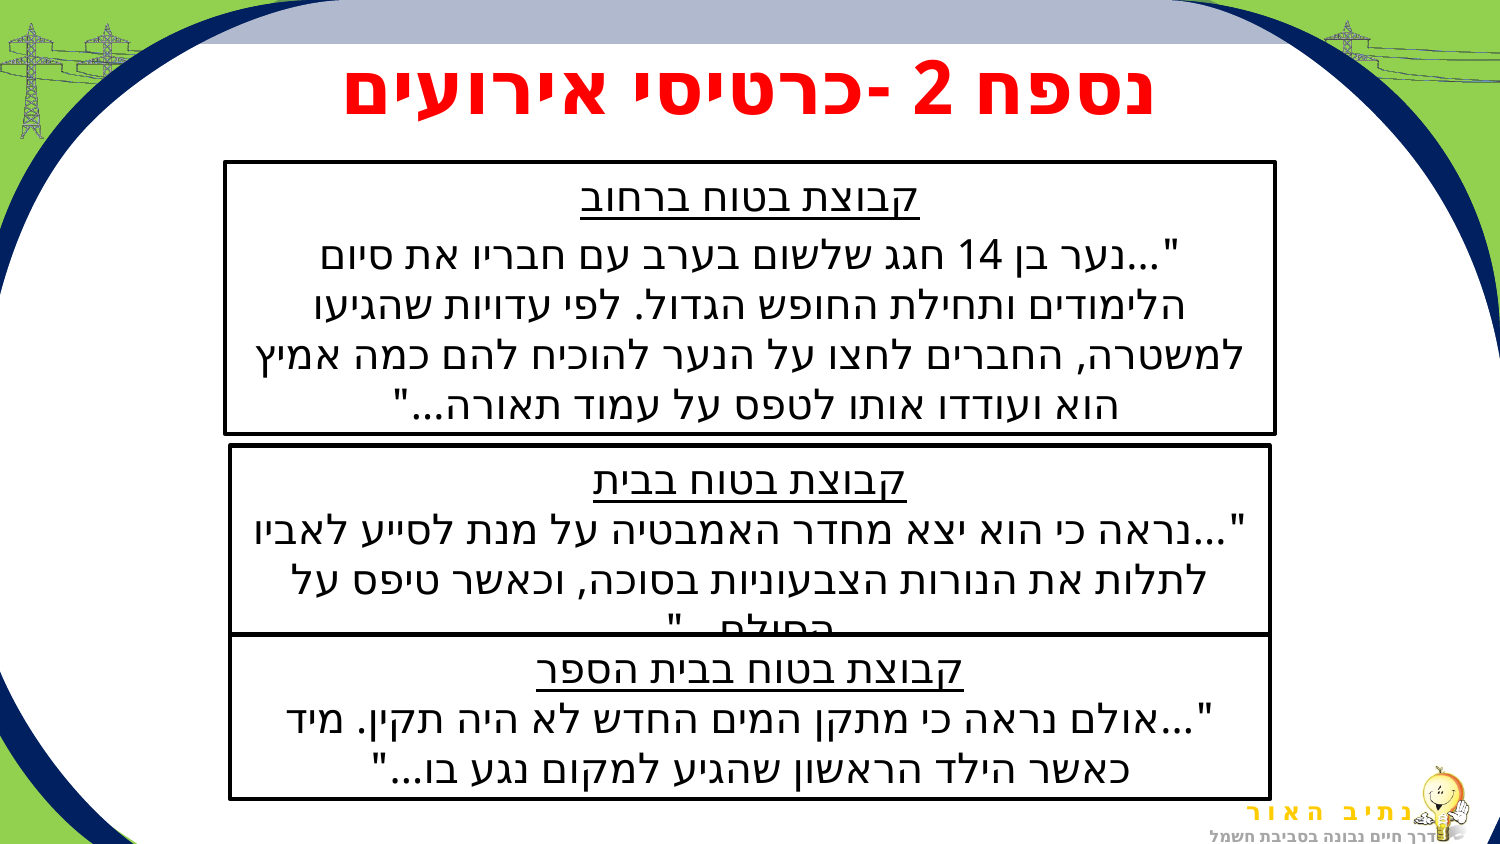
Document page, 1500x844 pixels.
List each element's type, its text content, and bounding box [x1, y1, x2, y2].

picture [0, 23, 195, 139]
subtitle קבוצת בטוח ברחוב "...נער בן 14 חגג שלשום בערב עם חבריו את סיום הלימודים ותחילת החופש הגדול. לפי עדויות שהגיעו למשטרה, החברים לחצו על הנער להוכיח להם כמה אמיץ הוא ועודדו אותו לטפס על עמוד תאורה..." [223, 160, 1277, 436]
picture [1411, 763, 1471, 844]
title נספח 2 -כרטיסי אירועים [112, 32, 1388, 213]
text_box קבוצת בטוח בבית הספר "...אולם נראה כי מתקן המים החדש לא היה תקין. מיד כאשר הילד הראשון שהגיע למקום נגע בו..." [228, 632, 1272, 801]
text_box קבוצת בטוח בבית "...נראה כי הוא יצא מחדר האמבטיה על מנת לסייע לאביו לתלות את הנורות הצבעוניות בסוכה, וכאשר טיפס על הסולם..." [228, 443, 1272, 632]
picture [1316, 20, 1500, 135]
